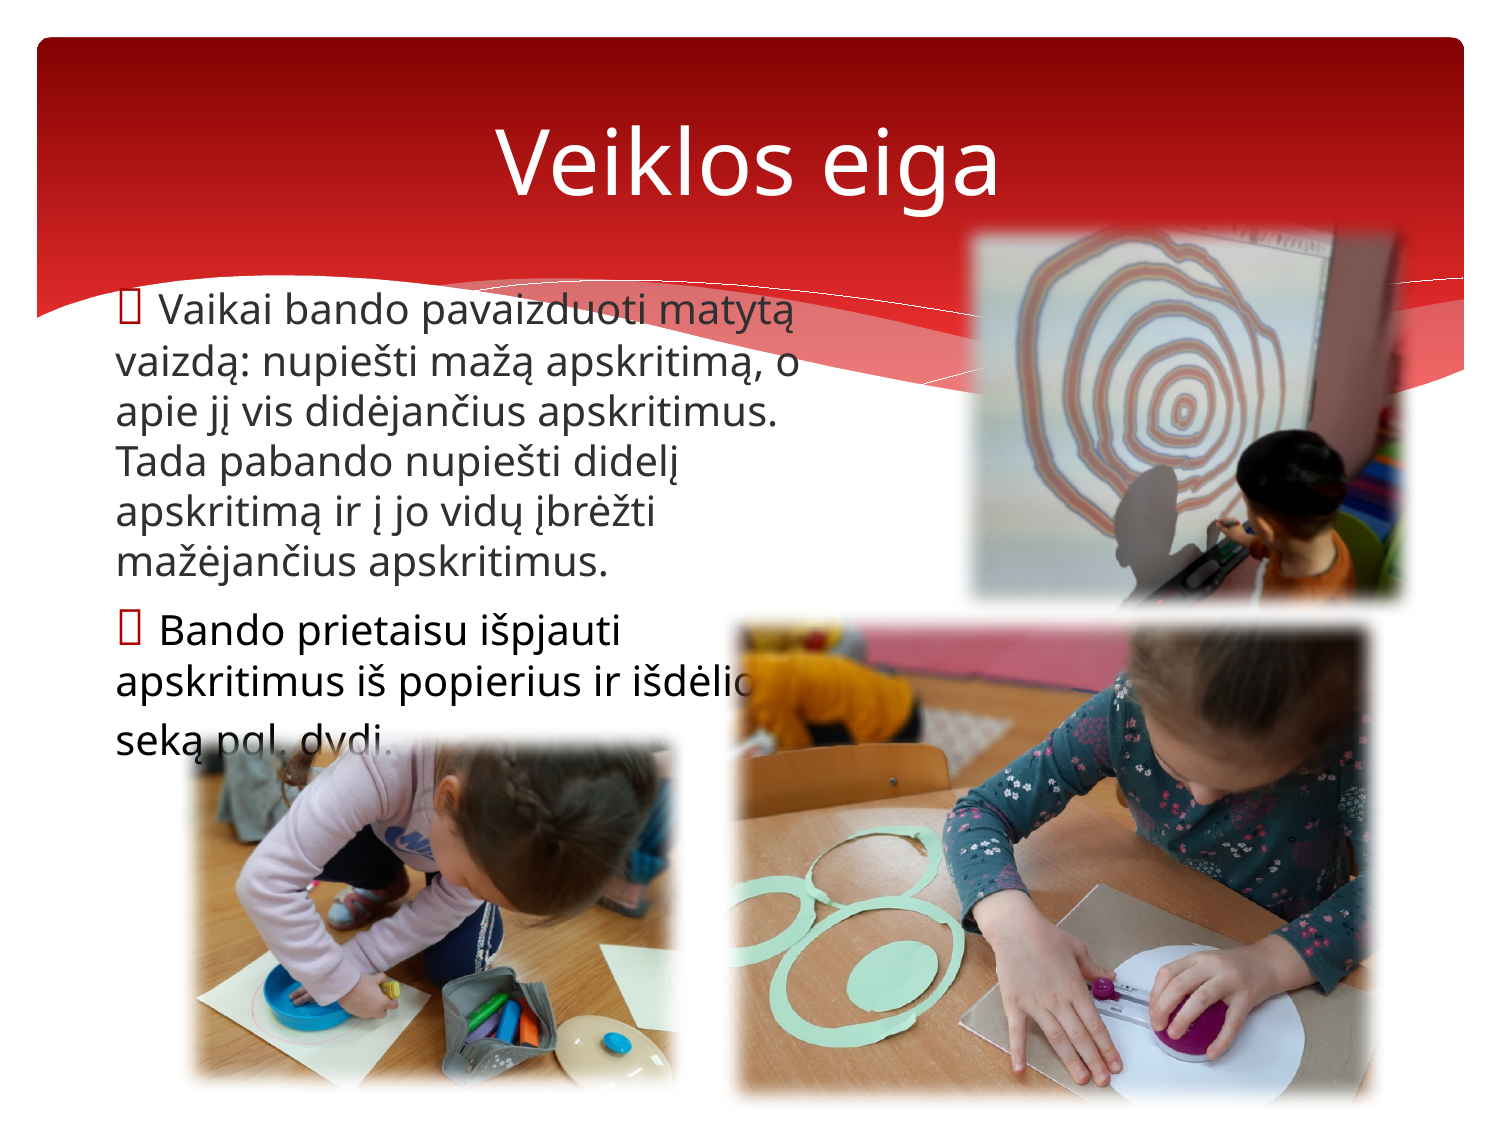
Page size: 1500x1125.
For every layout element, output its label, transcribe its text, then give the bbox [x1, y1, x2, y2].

picture [721, 609, 1385, 1111]
picture [178, 727, 687, 1094]
list  Vaikai bando pavaizduoti matytą vaizdą: nupiešti mažą apskritimą, o apie jį vis didėjančius apskritimus. Tada pabando nupiešti didelį apskritimą ir į jo vidų įbrėžti mažėjančius apskritimus.  Bando prietaisu išpjauti apskritimus iš popierius ir išdėlioti seką pgl. dydį. [100, 267, 845, 776]
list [953, 215, 1417, 618]
title Veiklos eiga [75, 55, 1425, 261]
